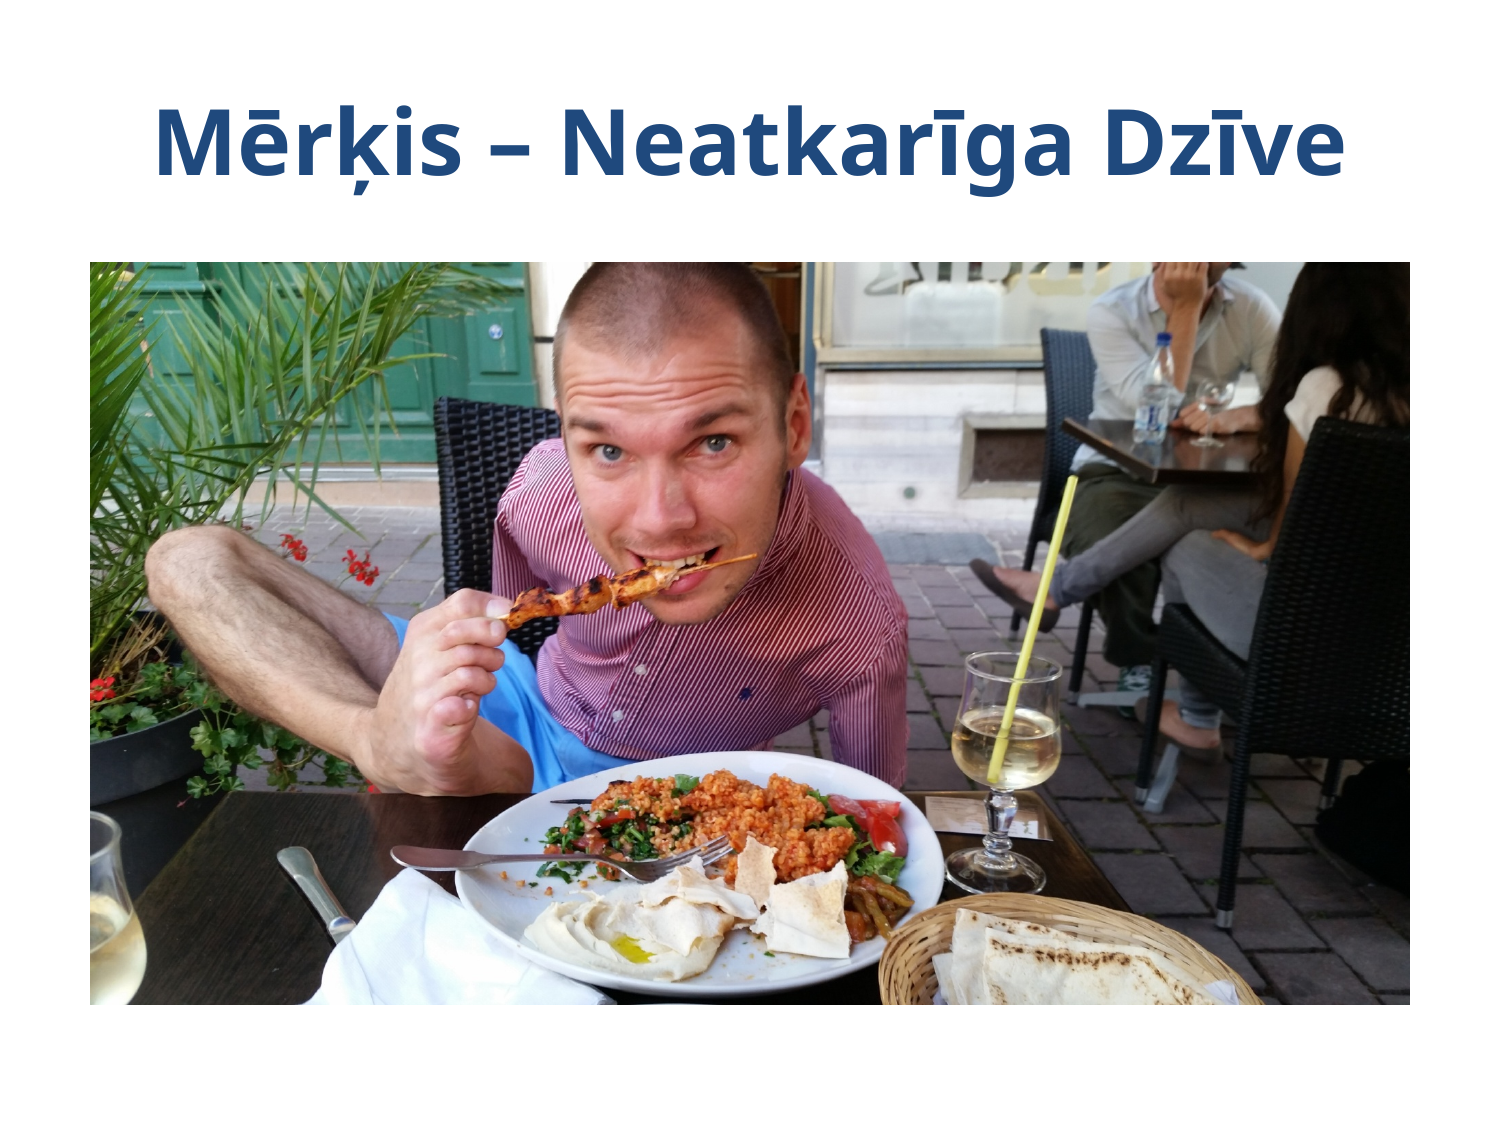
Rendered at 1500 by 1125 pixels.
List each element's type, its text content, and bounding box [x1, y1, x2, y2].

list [89, 262, 1411, 1006]
title Mērķis – Neatkarīga Dzīve [75, 45, 1425, 233]
